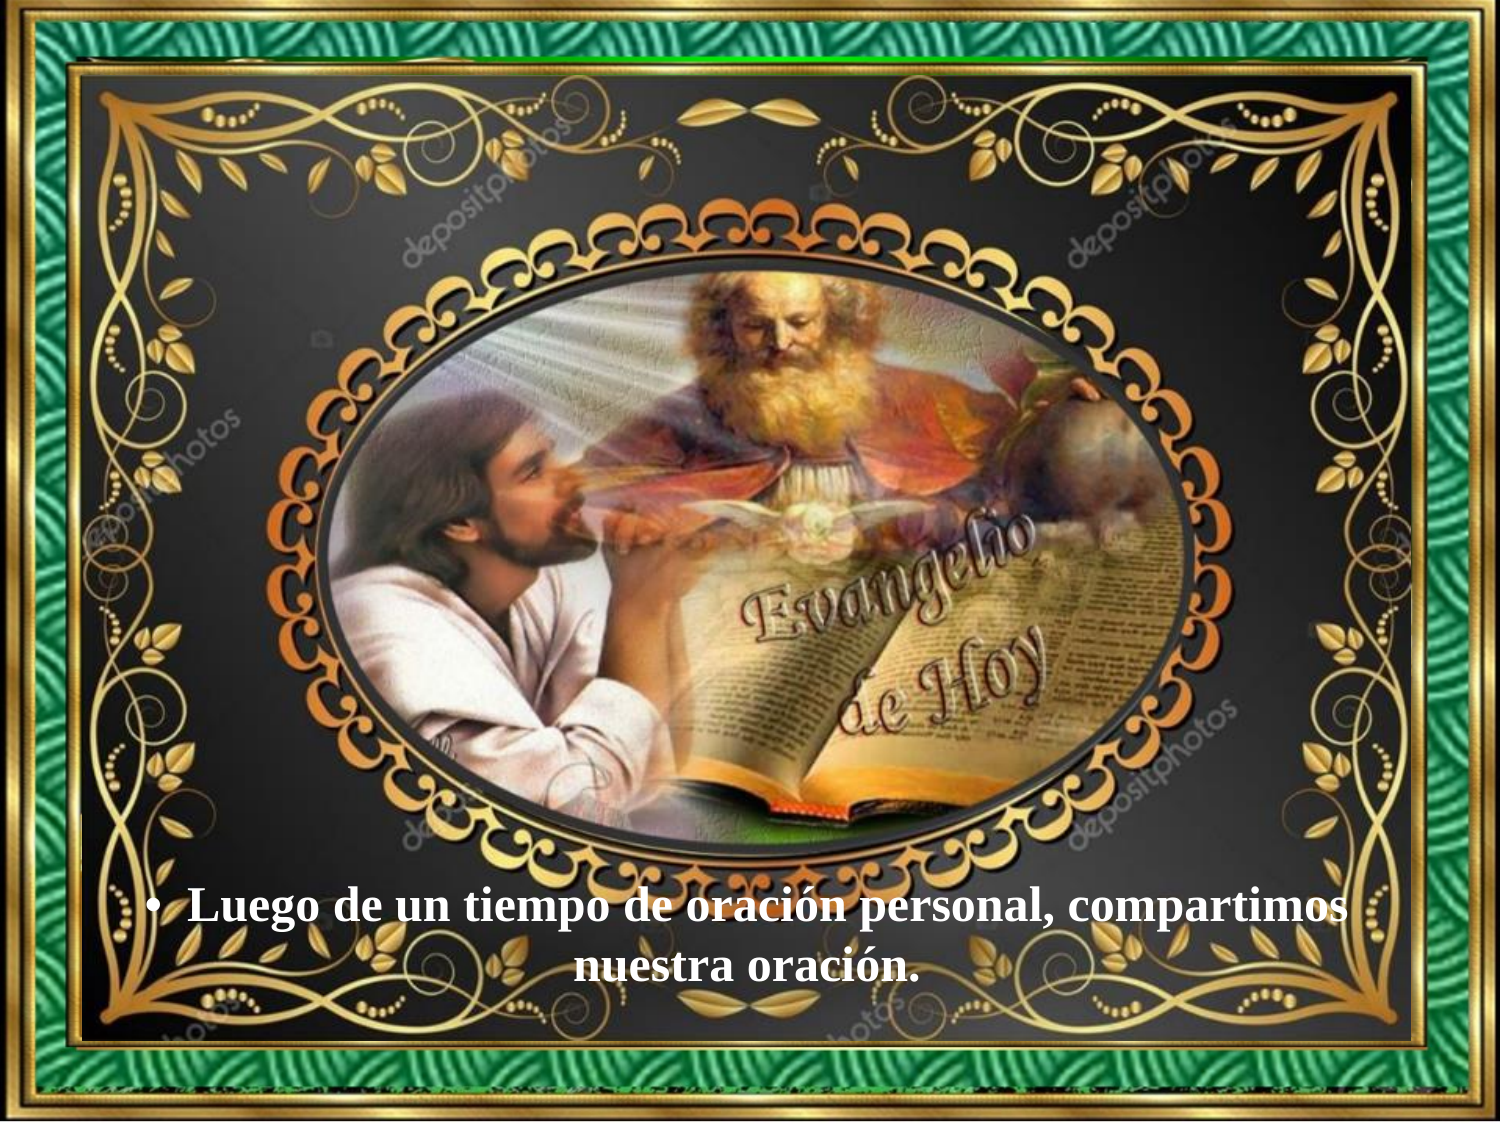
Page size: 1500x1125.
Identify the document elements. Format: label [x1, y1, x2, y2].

picture [0, 0, 1500, 1125]
text_box [68, 864, 77, 1000]
text_box [1416, 864, 1426, 1000]
